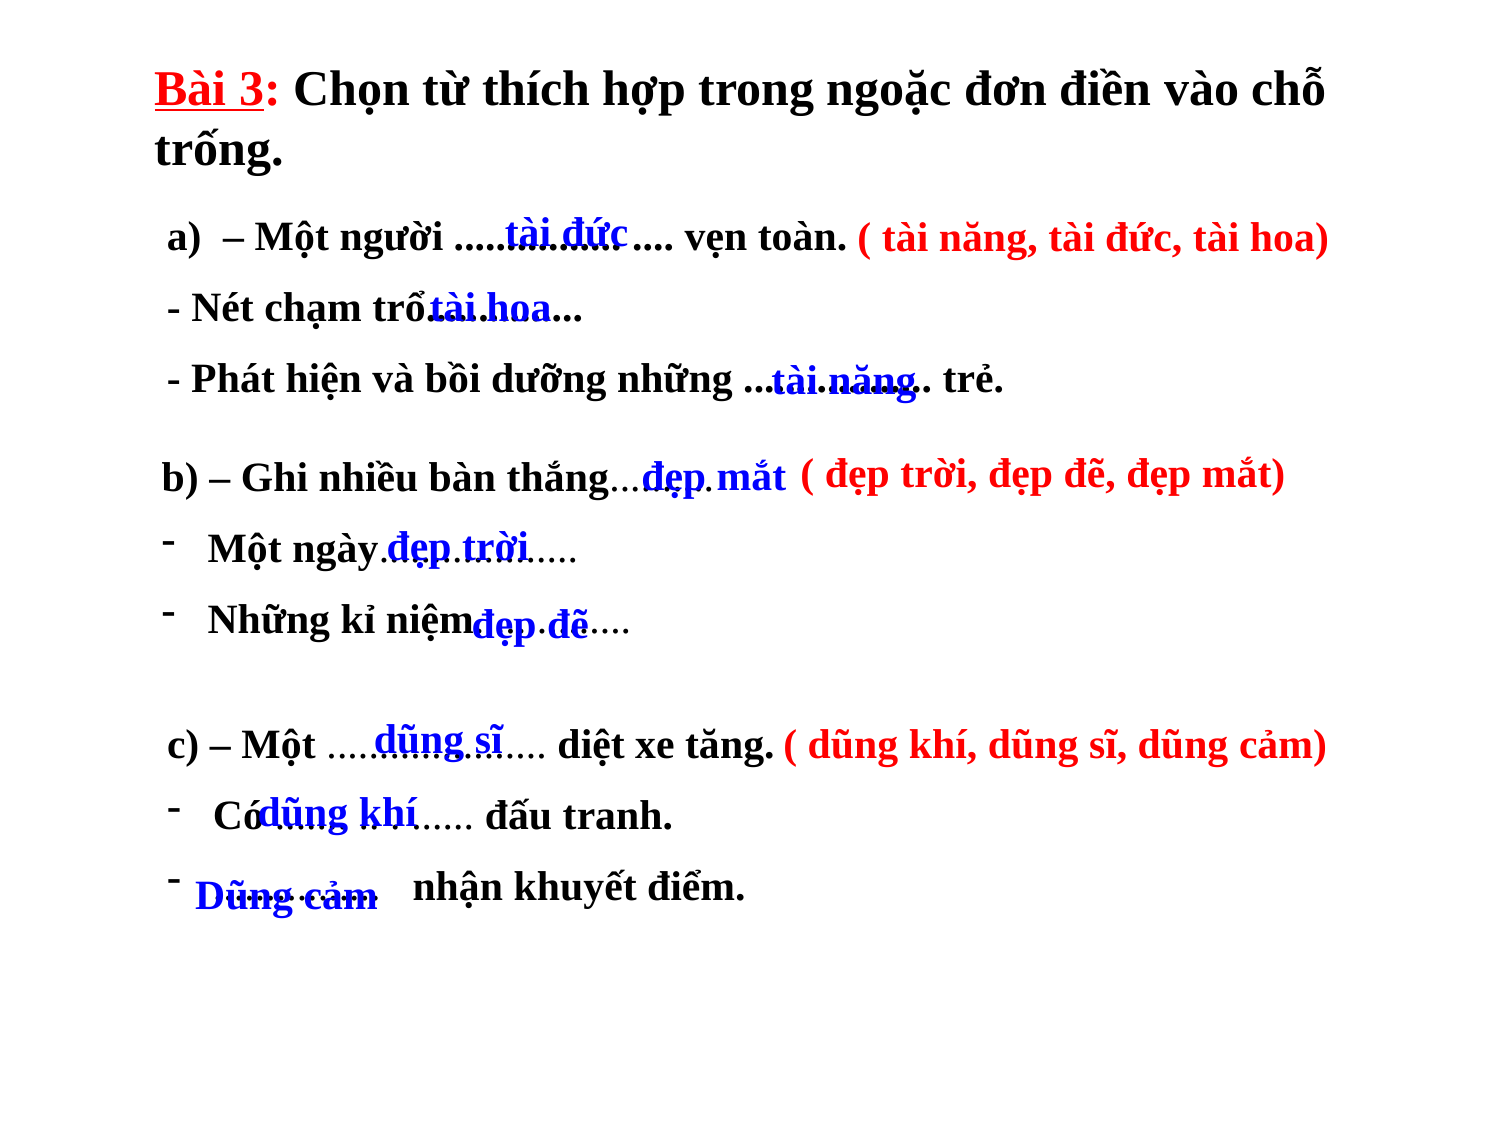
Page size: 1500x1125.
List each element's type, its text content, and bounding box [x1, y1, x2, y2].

text_box dũng khí [242, 777, 491, 842]
text_box ( đẹp trời, đẹp đẽ, đẹp mắt) [785, 438, 1312, 504]
text_box Dũng cảm [170, 860, 442, 926]
text_box c) – Một ..................... diệt xe tăng. Có ....... .. . ...... đấu tranh. ................ nhận khuyết điểm. [152, 709, 968, 916]
text_box tài năng [756, 345, 1029, 411]
text_box đẹp mắt [626, 441, 828, 507]
text_box ( dũng khí, dũng sĩ, dũng cảm) [758, 709, 1354, 774]
text_box dũng sĩ [359, 704, 525, 770]
text_box b) – Ghi nhiều bàn thắng.......... Một ngày................... Những kỉ niệm............... [146, 442, 1370, 720]
text_box đẹp trời [371, 511, 644, 577]
text_box tài đức [490, 197, 703, 263]
text_box tài hoa [414, 272, 569, 338]
text_box Bài 3: Chọn từ thích hợp trong ngoặc đơn điền vào chỗ trống. [140, 48, 1471, 183]
text_box đẹp đẽ [456, 589, 670, 655]
text_box – Một người ................ .... vẹn toàn. - Nét chạm trổ............... - Phát hiện và bồi dưỡng những .................. trẻ. [152, 201, 1257, 409]
text_box ( tài năng, tài đức, tài hoa) [832, 202, 1345, 268]
